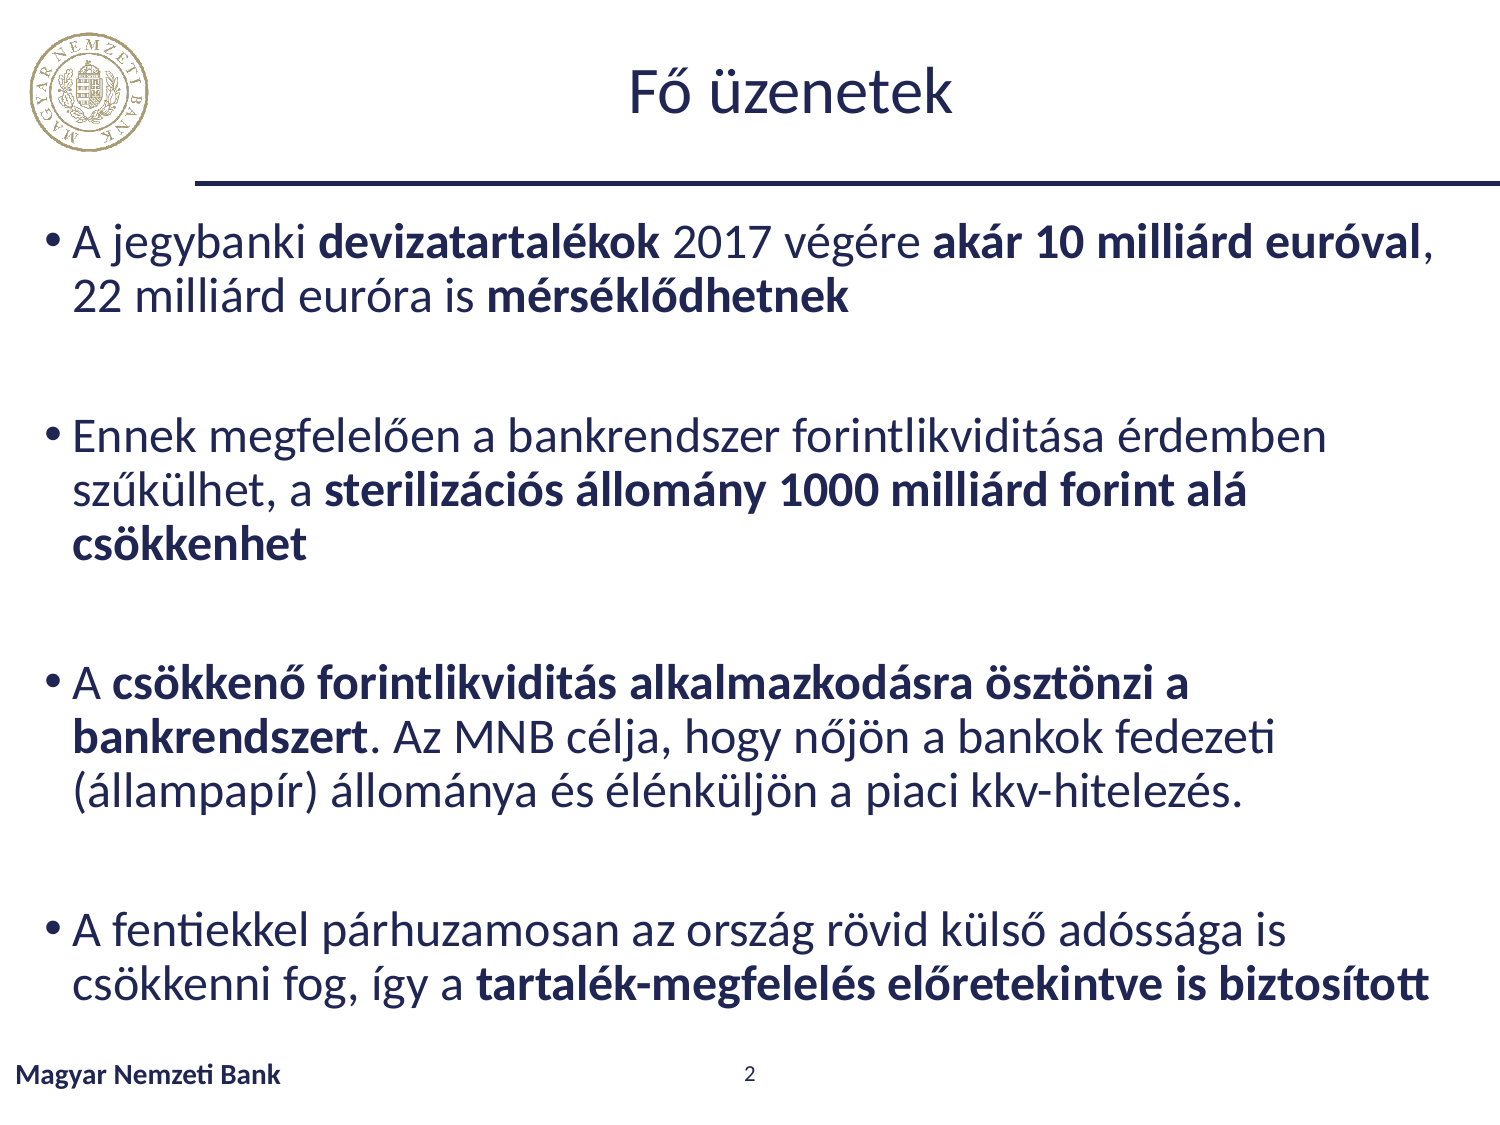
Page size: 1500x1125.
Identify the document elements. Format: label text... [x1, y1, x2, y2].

slide_number 2 [581, 1042, 919, 1103]
title Fő üzenetek [177, 29, 1406, 155]
picture [17, 21, 161, 165]
list A jegybanki devizatartalékok 2017 végére akár 10 milliárd euróval, 22 milliárd euróra is mérséklődhetnek Ennek megfelelően a bankrendszer forintlikviditása érdemben szűkülhet, a sterilizációs állomány 1000 milliárd forint alá csökkenhet A csökkenő forintlikviditás alkalmazkodásra ösztönzi a bankrendszert. Az MNB célja, hogy nőjön a bankok fedezeti (állampapír) állománya és élénküljön a piaci kkv-hitelezés. A fentiekkel párhuzamosan az ország rövid külső adóssága is csökkenni fog, így a tartalék-megfelelés előretekintve is biztosított [29, 208, 1471, 1024]
footer Magyar Nemzeti Bank [0, 1042, 507, 1103]
